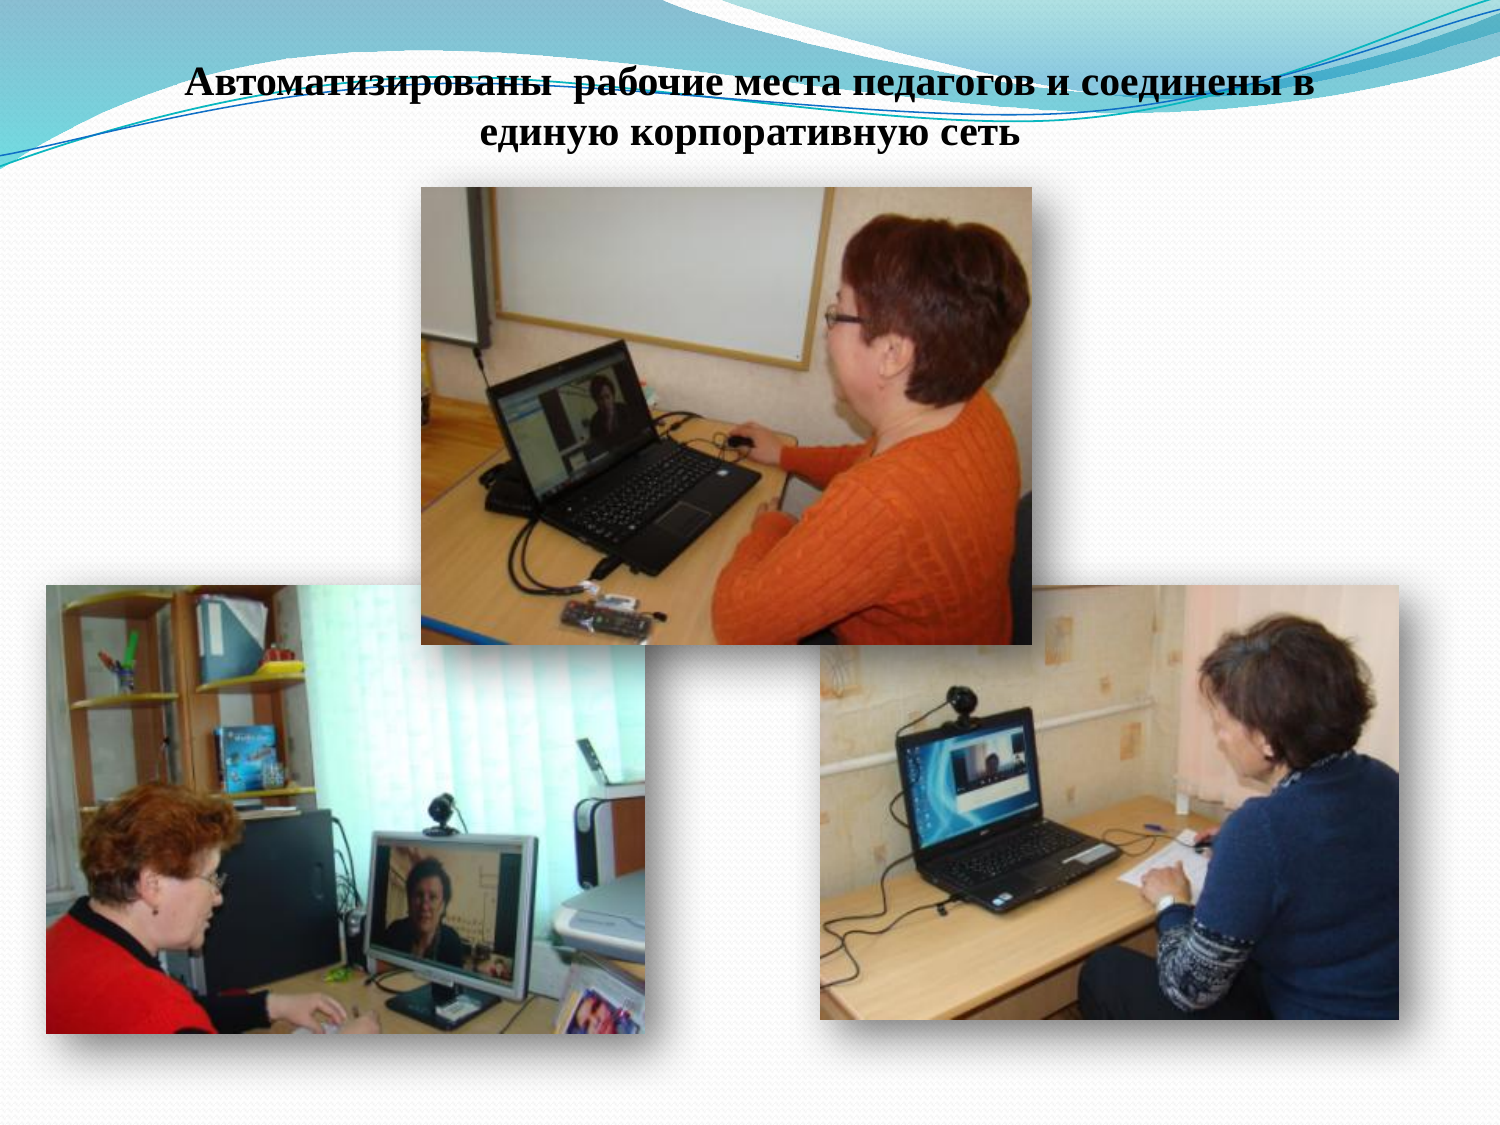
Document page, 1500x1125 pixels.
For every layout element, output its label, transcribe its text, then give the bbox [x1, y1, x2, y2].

picture [46, 585, 645, 1035]
picture [820, 585, 1399, 1020]
text_box Автоматизированы рабочие места педагогов и соединены в единую корпоративную сеть [105, 46, 1395, 162]
picture [421, 187, 1032, 645]
